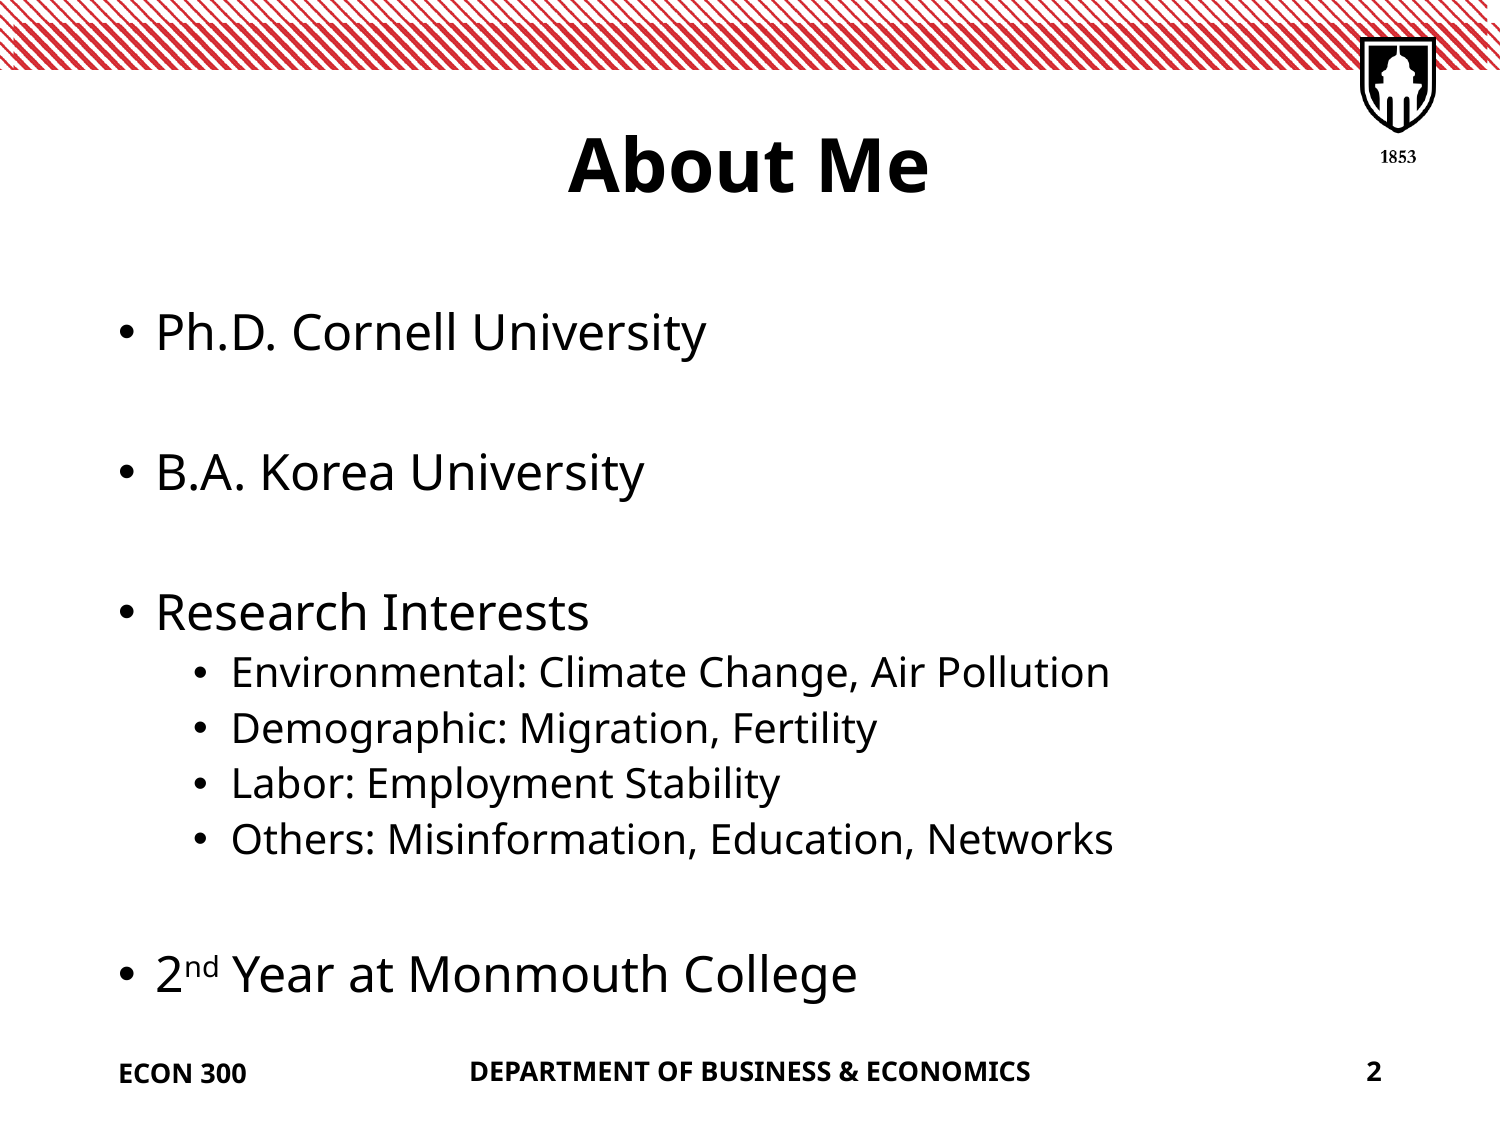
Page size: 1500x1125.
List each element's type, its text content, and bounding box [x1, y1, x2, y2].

slide_number 2 [1059, 1042, 1397, 1103]
slide_number ECON 300 [103, 1042, 277, 1103]
picture [0, 0, 1500, 163]
footer DEPARTMENT OF BUSINESS & ECONOMICS [277, 1042, 1059, 1103]
title About Me [103, 59, 1397, 278]
list Ph.D. Cornell University B.A. Korea University Research Interests Environmental: Climate Change, Air Pollution Demographic: Migration, Fertility Labor: Employment Stability Others: Misinformation, Education, Networks 2nd Year at Monmouth College [103, 299, 1397, 1014]
